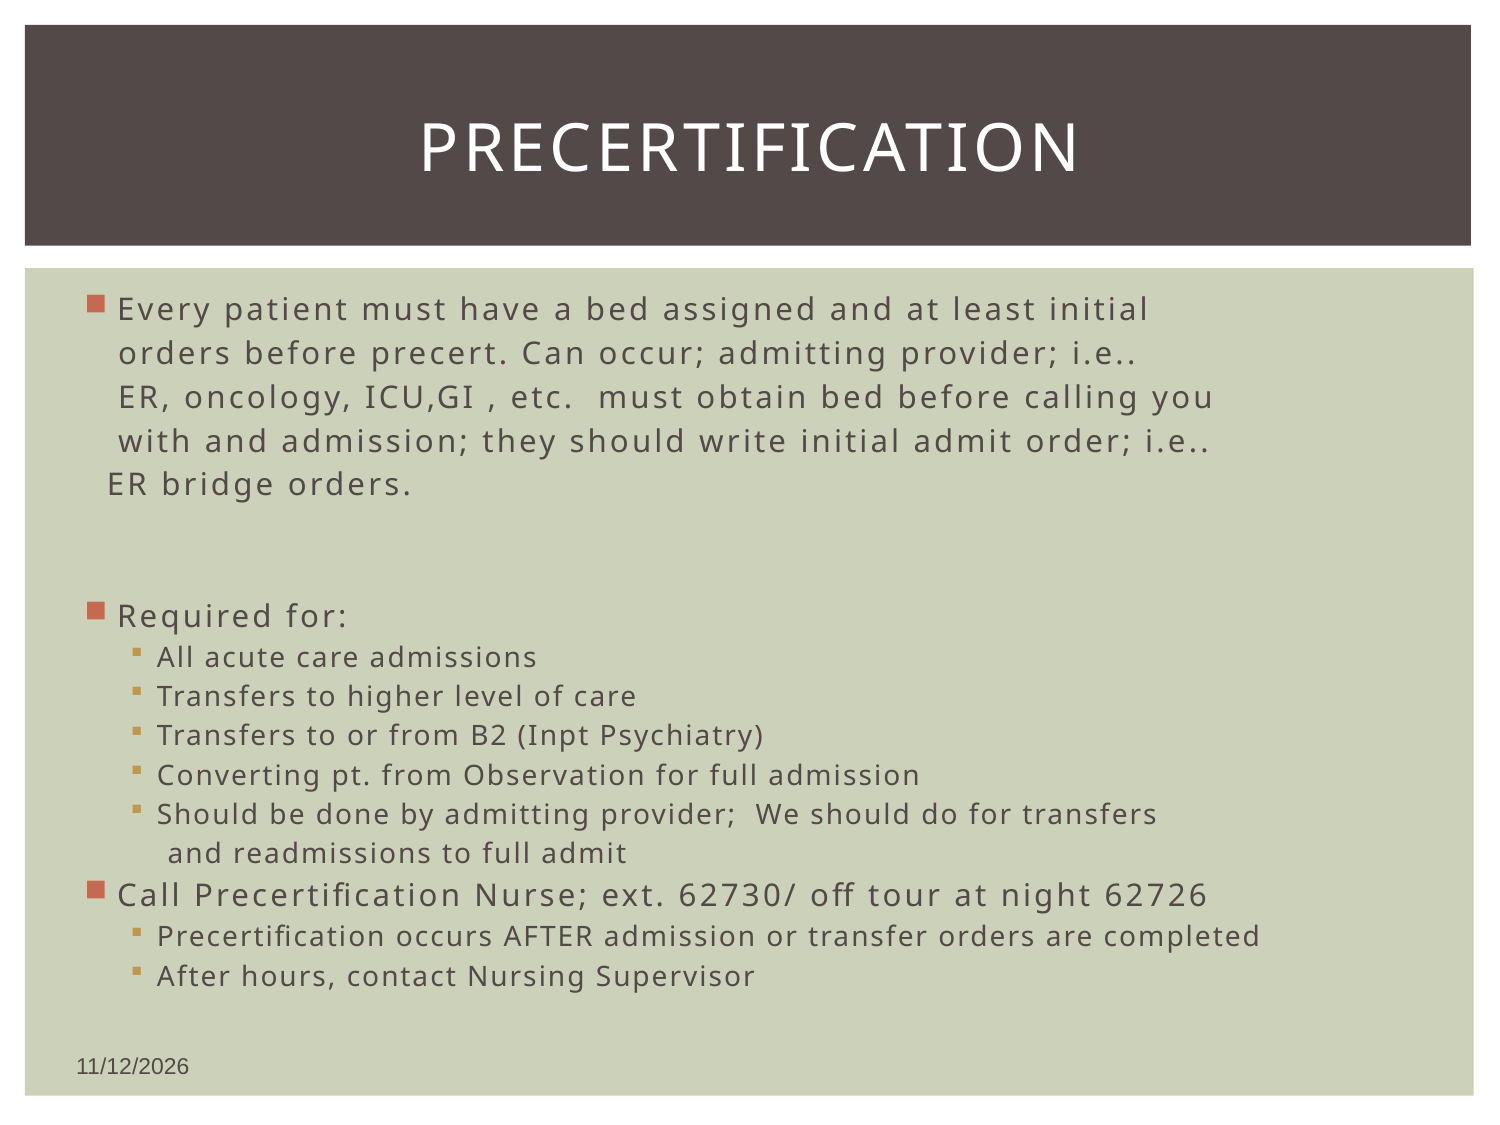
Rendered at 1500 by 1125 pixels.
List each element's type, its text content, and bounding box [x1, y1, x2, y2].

title precertification [62, 58, 1438, 232]
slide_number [60, 1042, 411, 1088]
list Every patient must have a bed assigned and at least initial orders before precert. Can occur; admitting provider; i.e.. ER, oncology, ICU,GI , etc. must obtain bed before calling you with and admission; they should write initial admit order; i.e.. ER bridge orders. Required for: All acute care admissions Transfers to higher level of care Transfers to or from B2 (Inpt Psychiatry) Converting pt. from Observation for full admission Should be done by admitting provider; We should do for transfers and readmissions to full admit Call Precertification Nurse; ext. 62730/ off tour at night 62726 Precertification occurs AFTER admission or transfer orders are completed After hours, contact Nursing Supervisor [62, 282, 1442, 1005]
